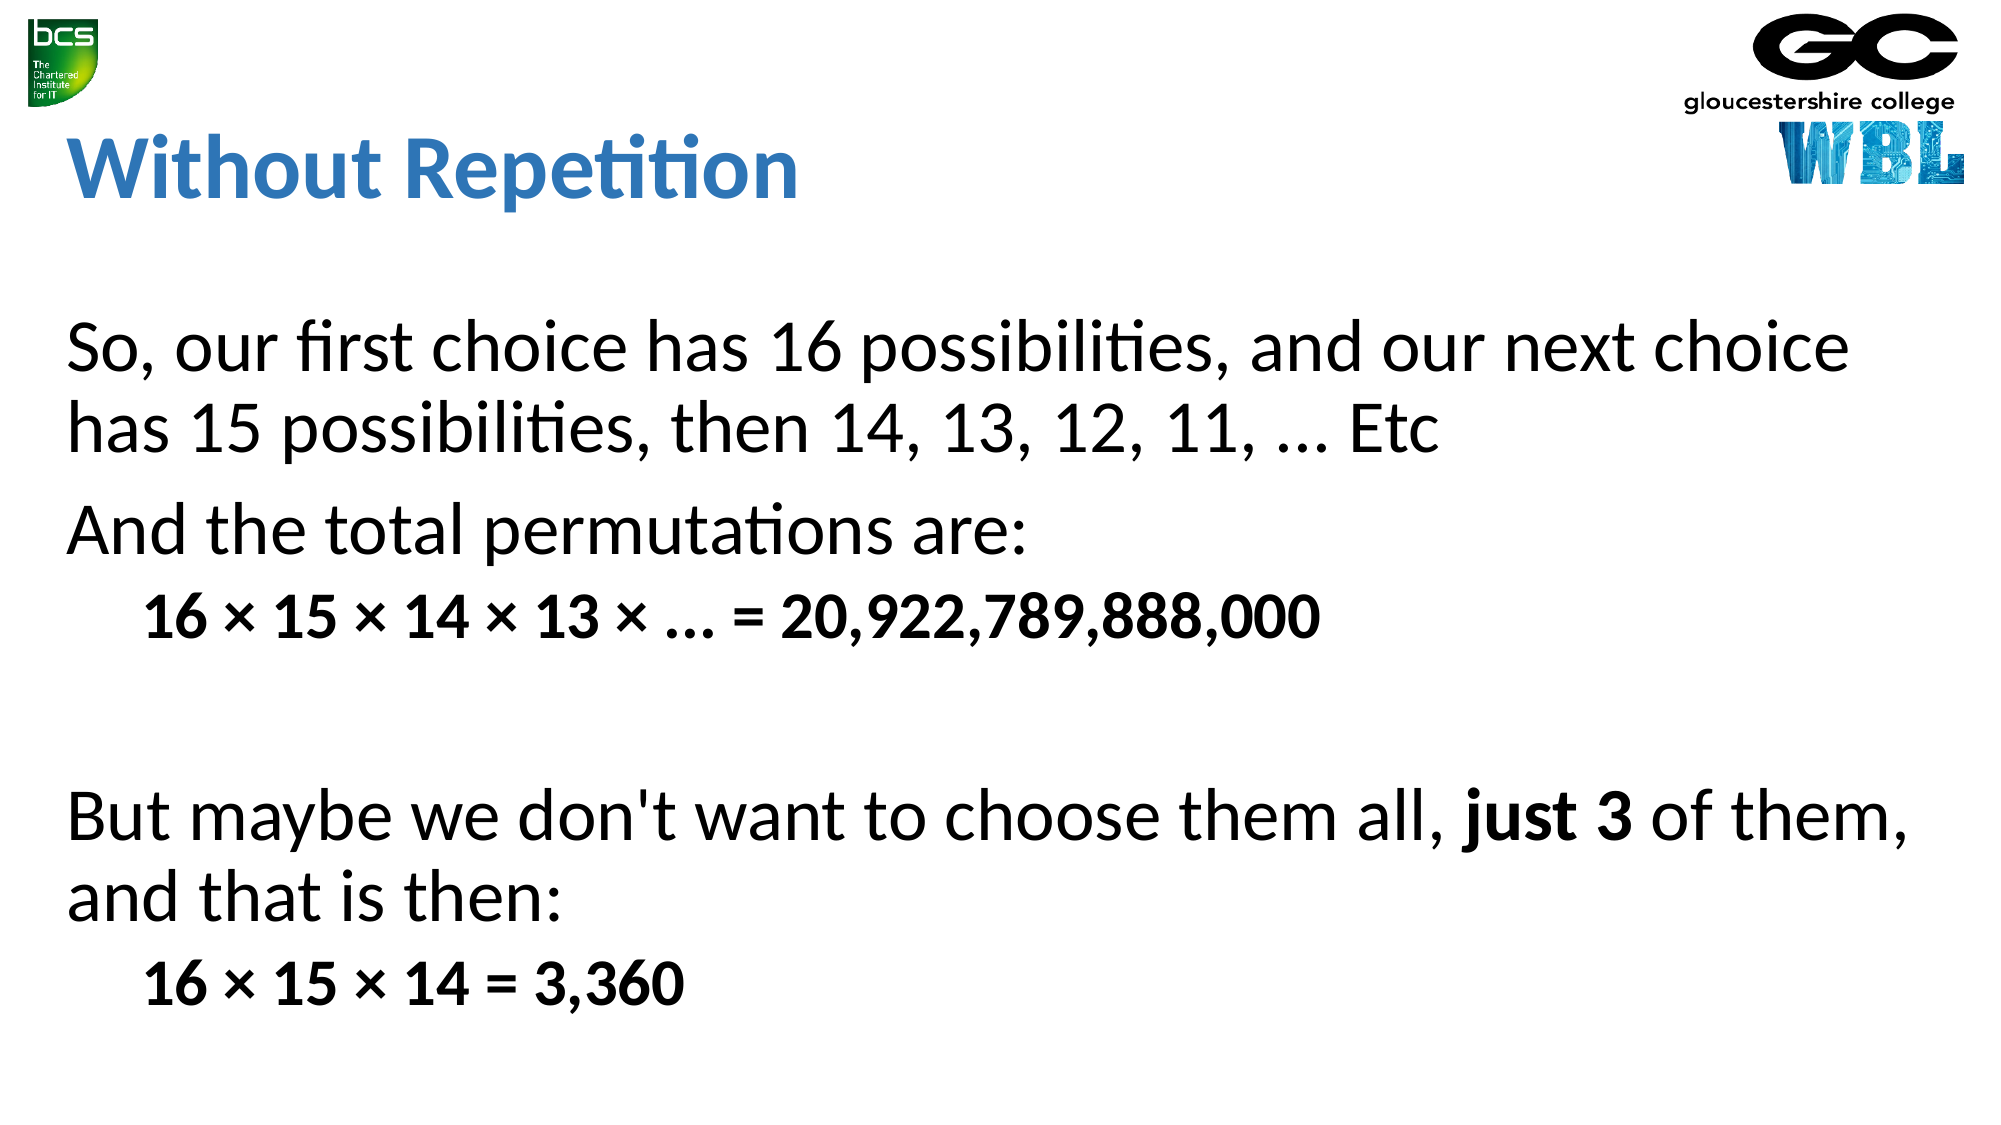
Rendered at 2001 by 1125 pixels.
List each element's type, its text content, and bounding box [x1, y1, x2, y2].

list So, our first choice has 16 possibilities, and our next choice has 15 possibilities, then 14, 13, 12, 11, ... Etc And the total permutations are: 16 × 15 × 14 × 13 × ... = 20,922,789,888,000 But maybe we don't want to choose them all, just 3 of them, and that is then: 16 × 15 × 14 = 3,360 [51, 299, 1953, 1110]
picture [1674, 5, 1964, 155]
title Without Repetition [51, 59, 1953, 278]
picture [1953, 163, 1959, 172]
picture [28, 19, 98, 107]
